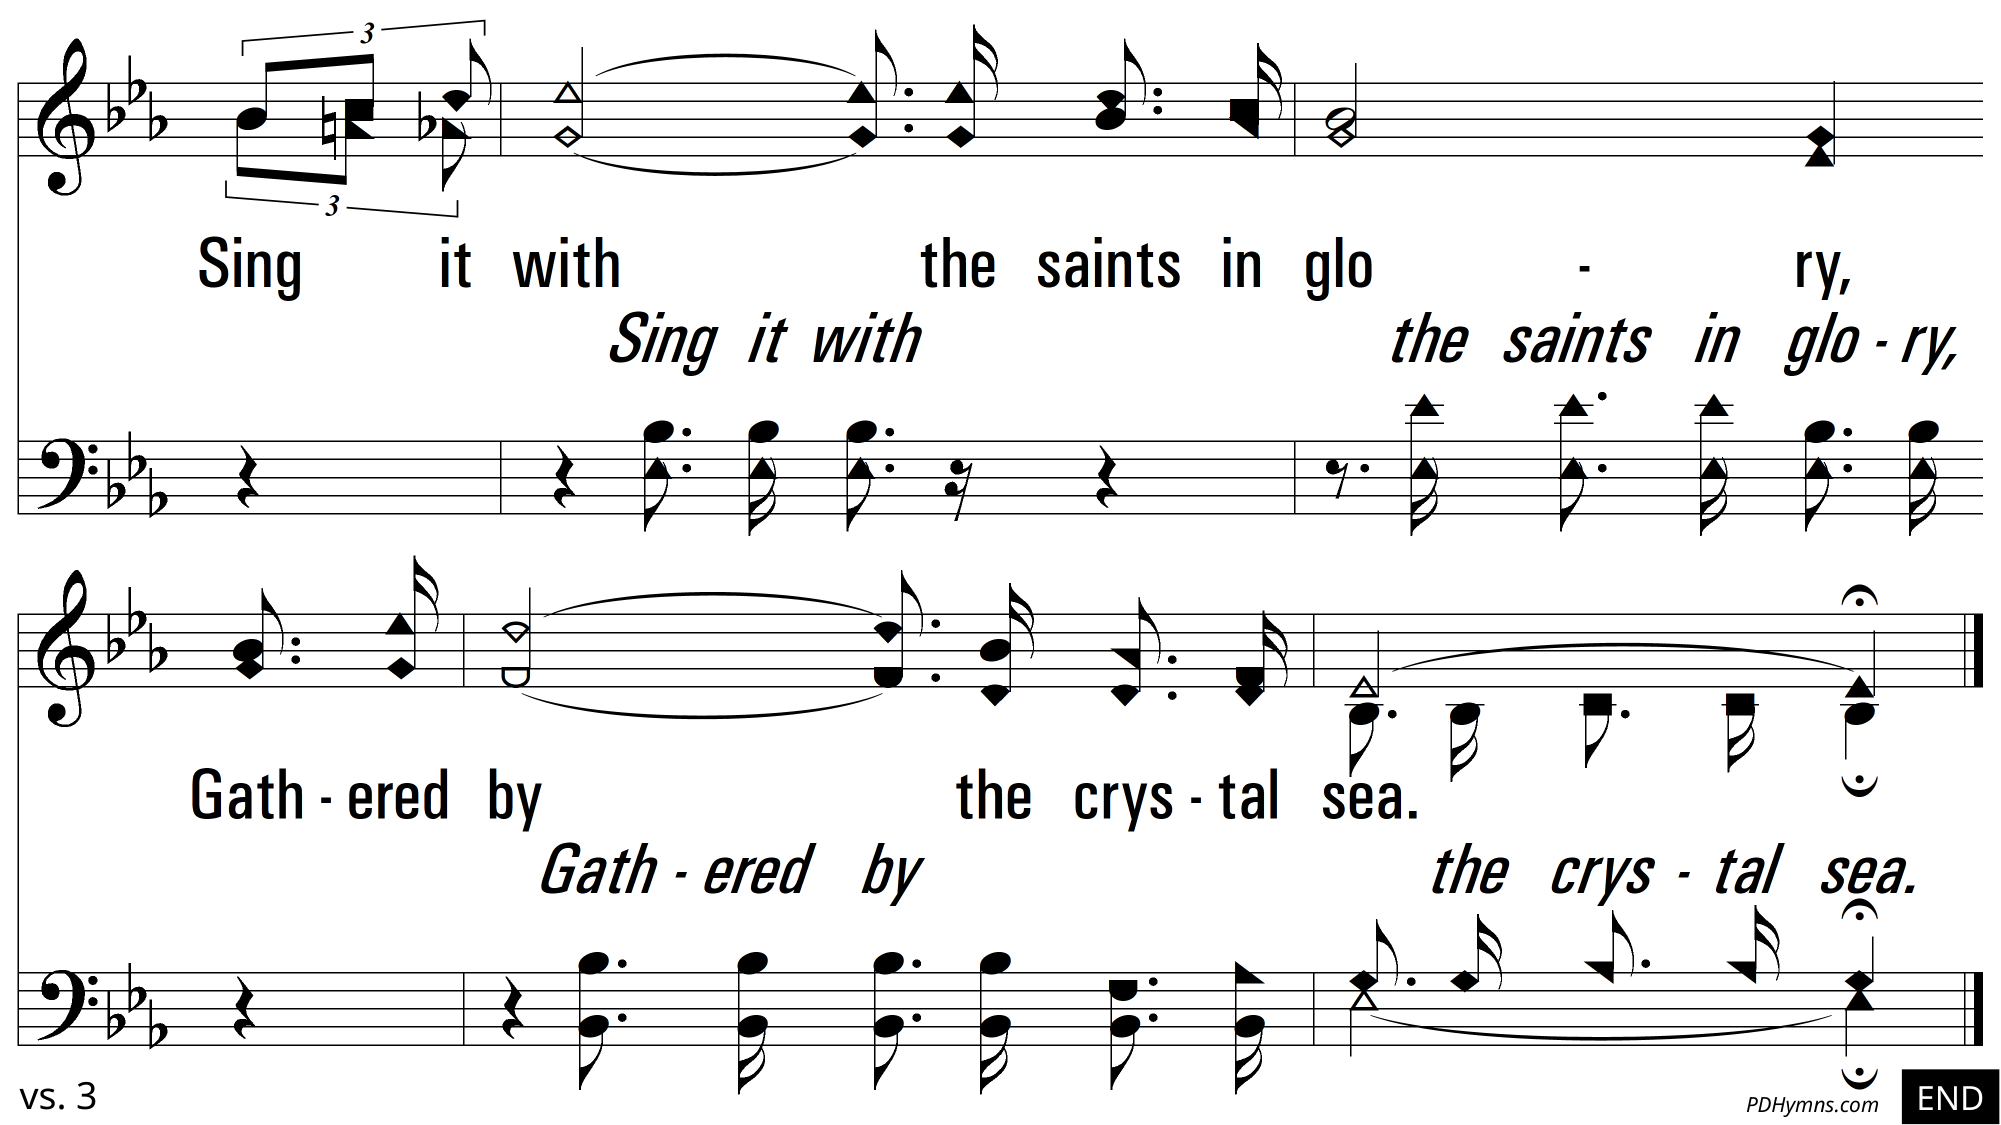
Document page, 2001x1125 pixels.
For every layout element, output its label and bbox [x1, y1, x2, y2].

text_box [1724, 1069, 2000, 1125]
picture [2, 0, 1998, 1125]
